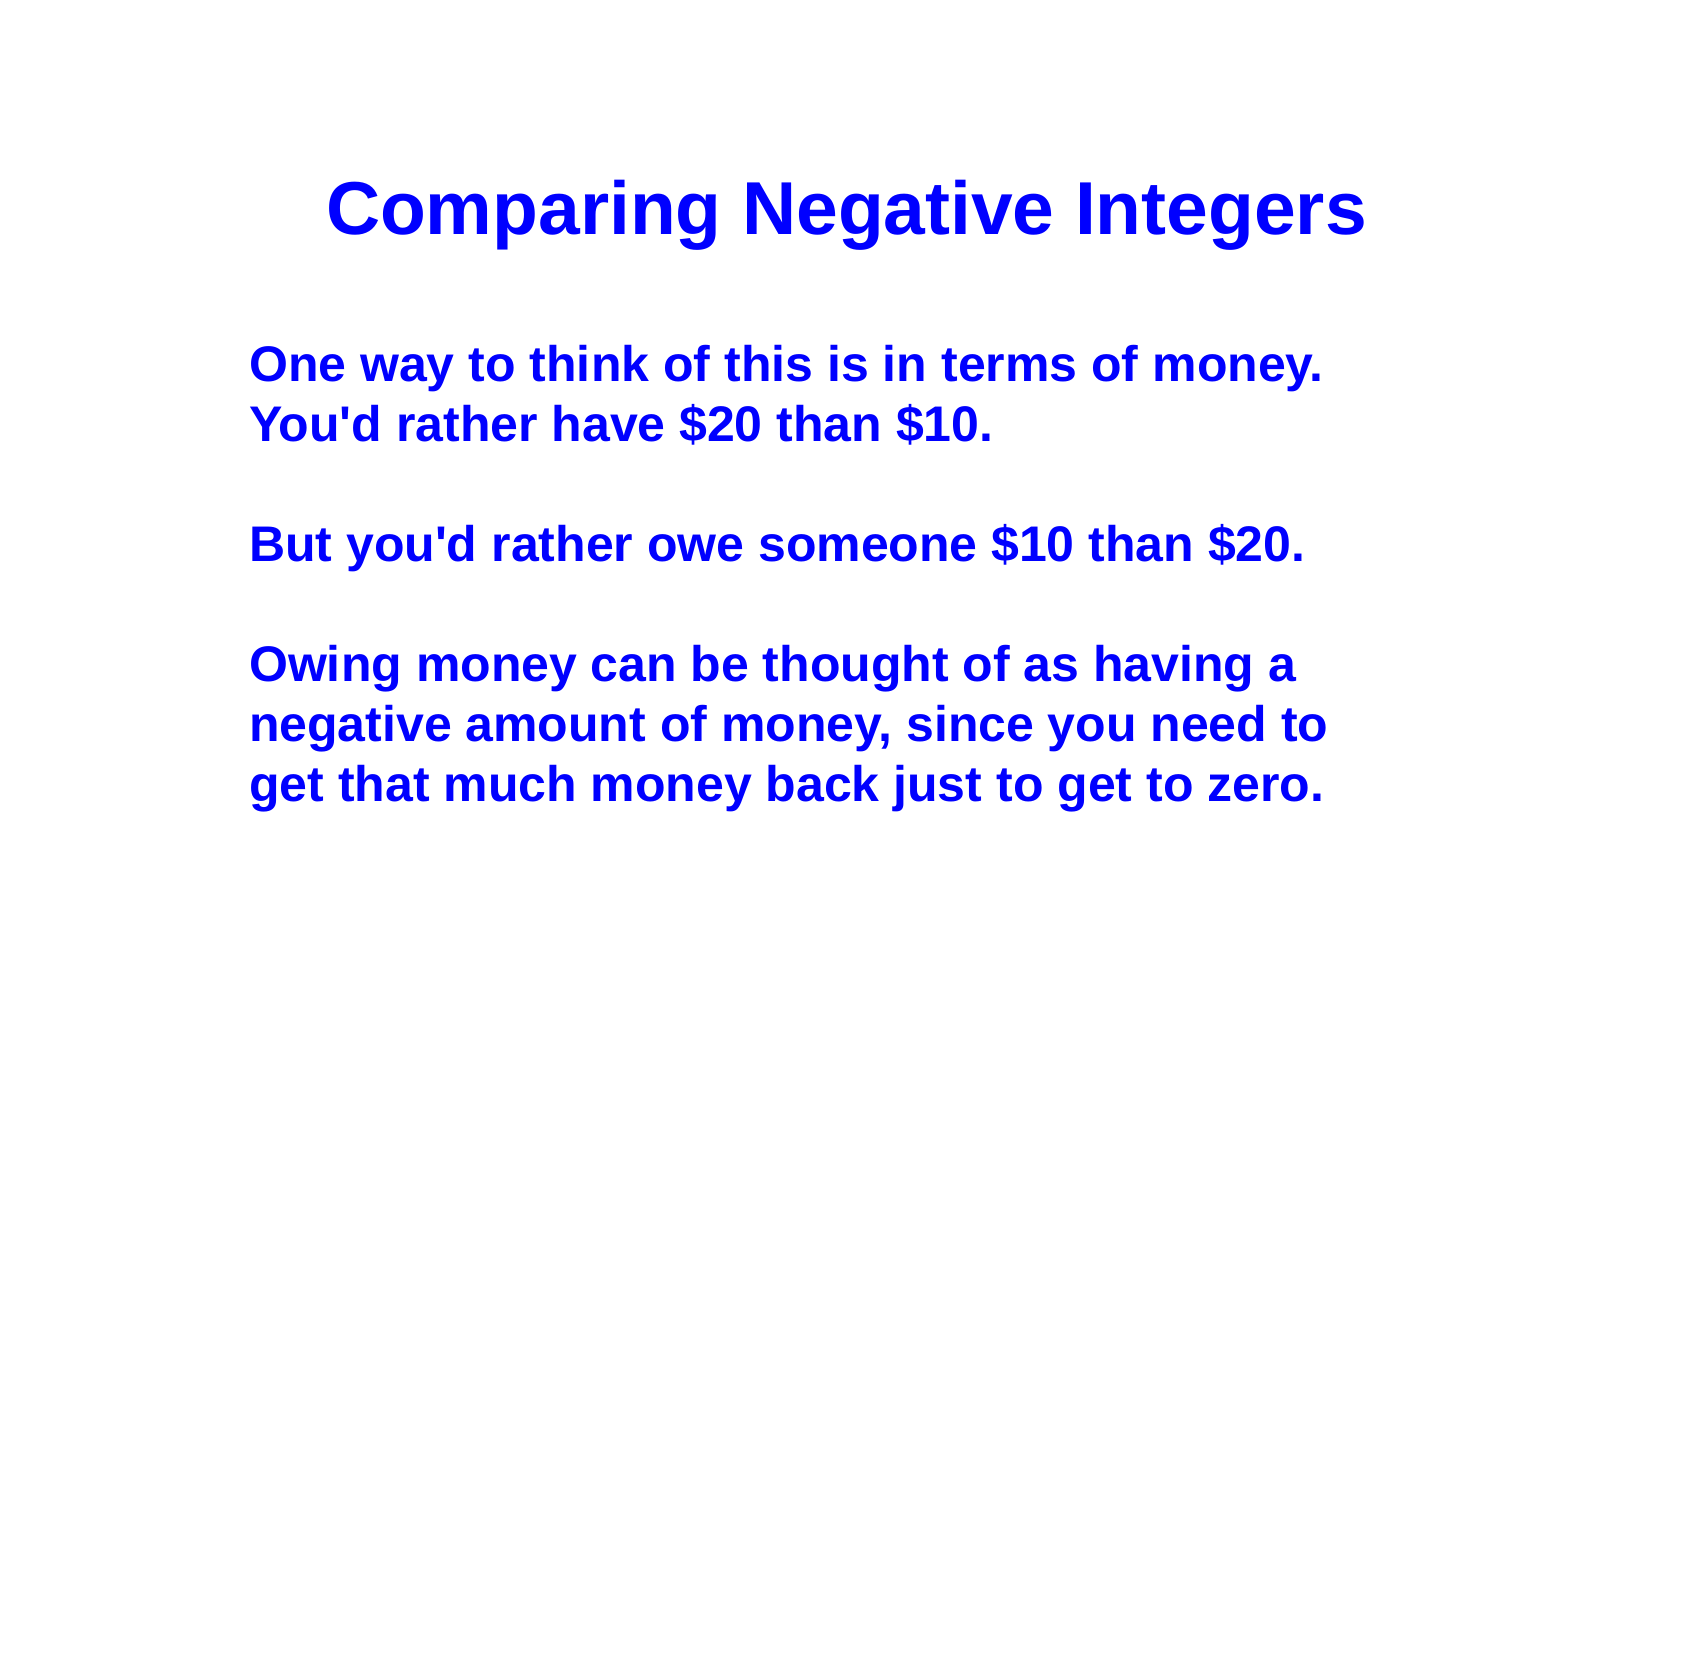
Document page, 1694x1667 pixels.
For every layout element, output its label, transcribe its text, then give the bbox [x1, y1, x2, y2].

text_box Comparing Negative Integers [283, 152, 1411, 258]
text_box One way to think of this is in terms of money. You'd rather have $20 than $10. But you'd rather owe someone $10 than $20. Owing money can be thought of as having a negative amount of money, since you need to get that much money back just to get to zero. [234, 324, 1351, 819]
